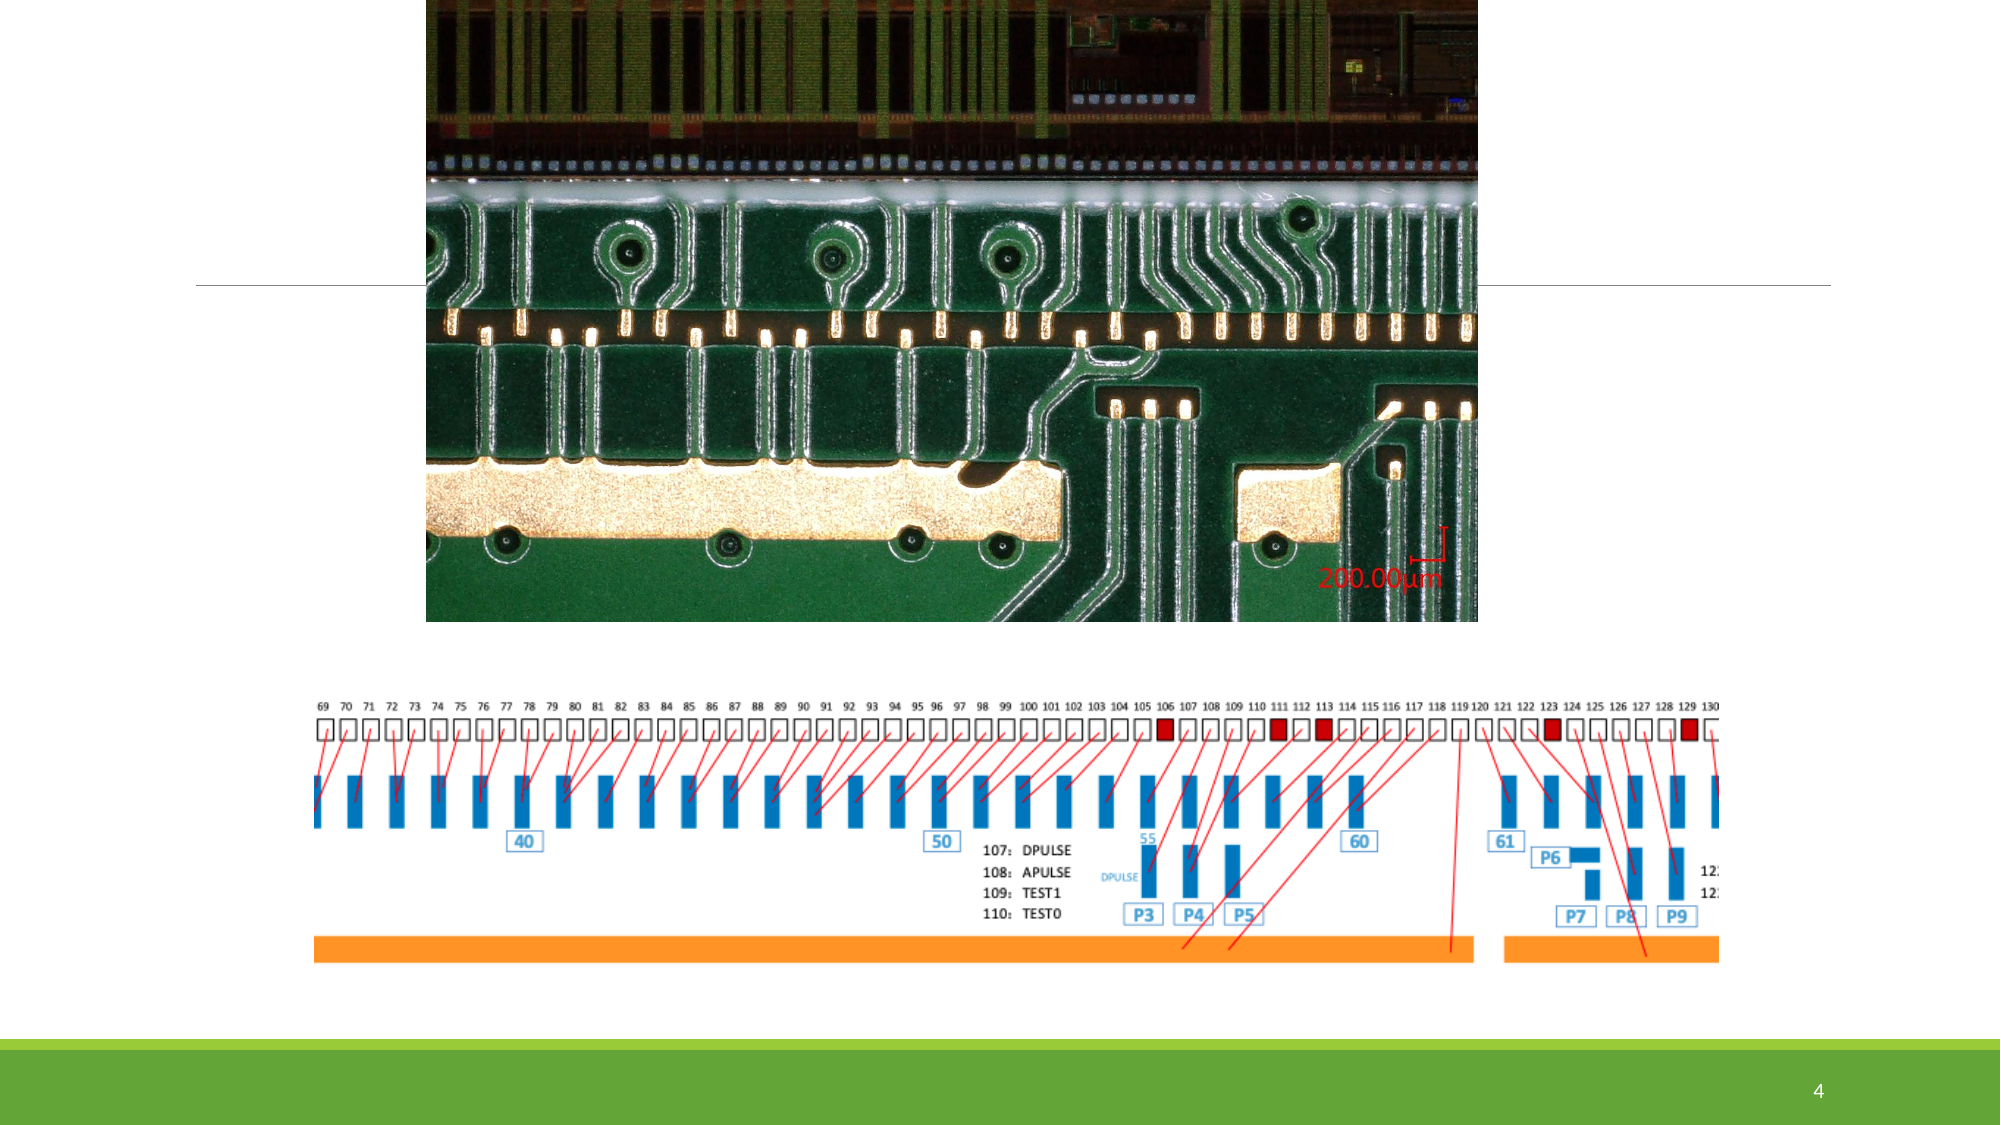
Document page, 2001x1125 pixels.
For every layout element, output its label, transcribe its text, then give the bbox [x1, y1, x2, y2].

picture [425, 0, 1478, 622]
picture [313, 670, 1719, 989]
slide_number 4 [1624, 1059, 1840, 1120]
